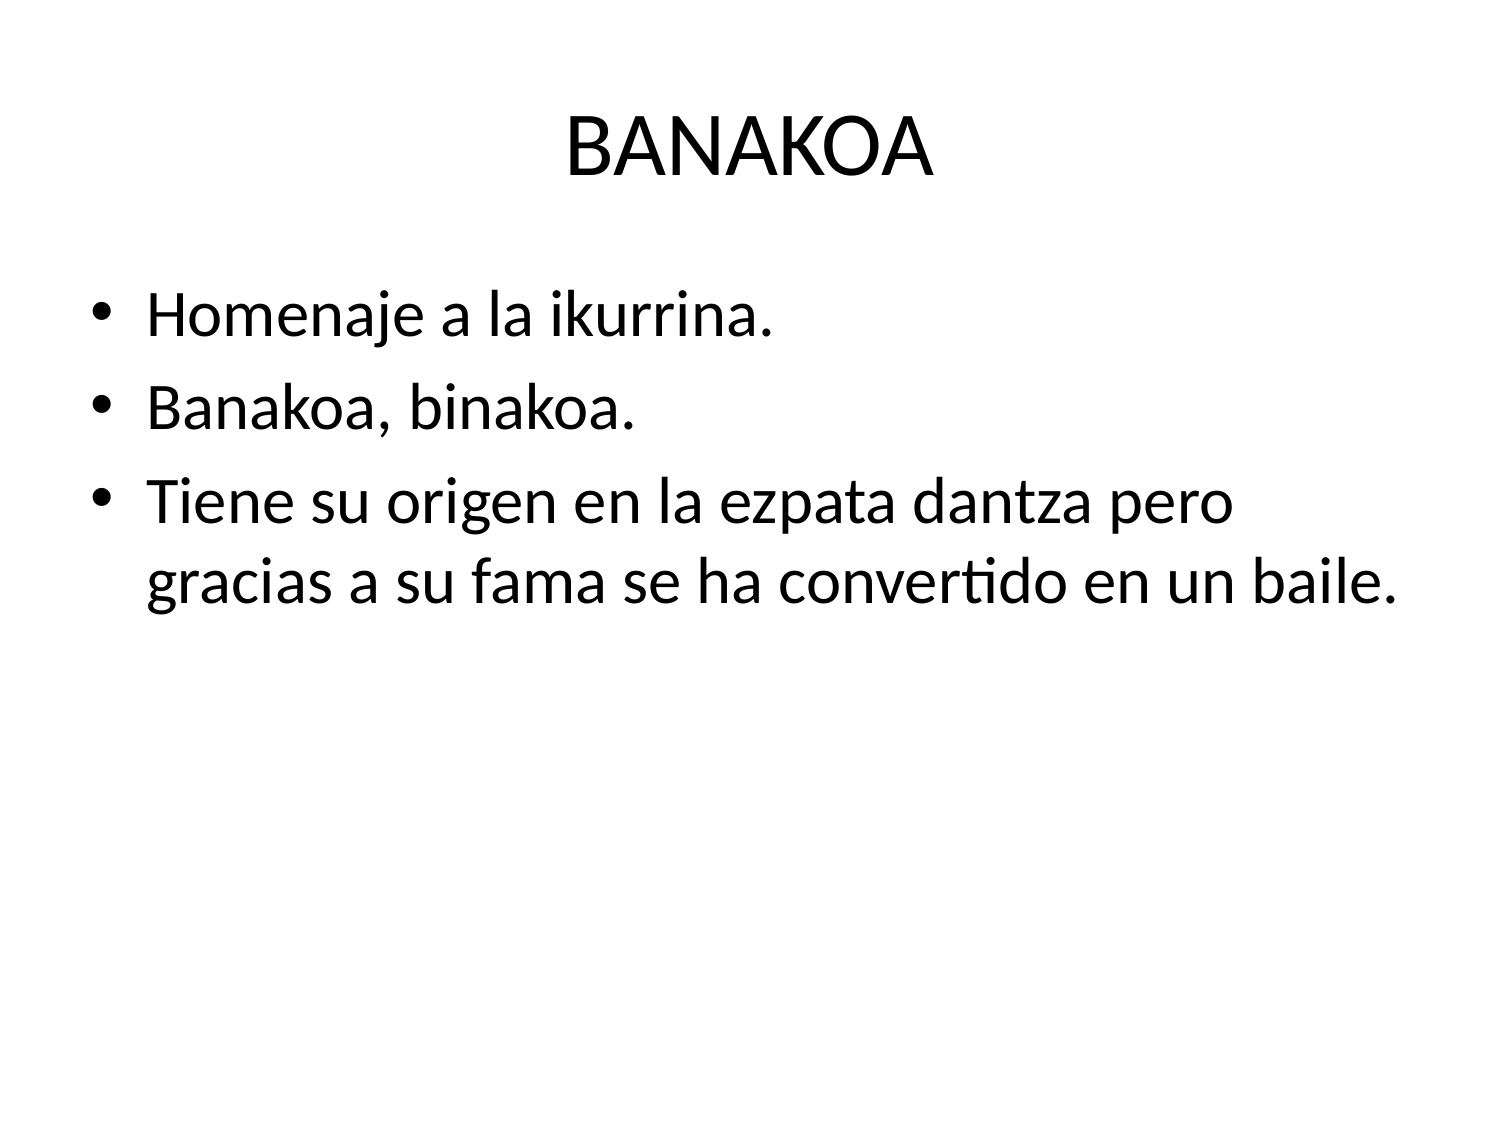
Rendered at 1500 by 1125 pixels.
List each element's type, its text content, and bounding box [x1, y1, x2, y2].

list Homenaje a la ikurrina. Banakoa, binakoa. Tiene su origen en la ezpata dantza pero gracias a su fama se ha convertido en un baile. [75, 262, 1425, 1005]
title BANAKOA [75, 45, 1425, 233]
